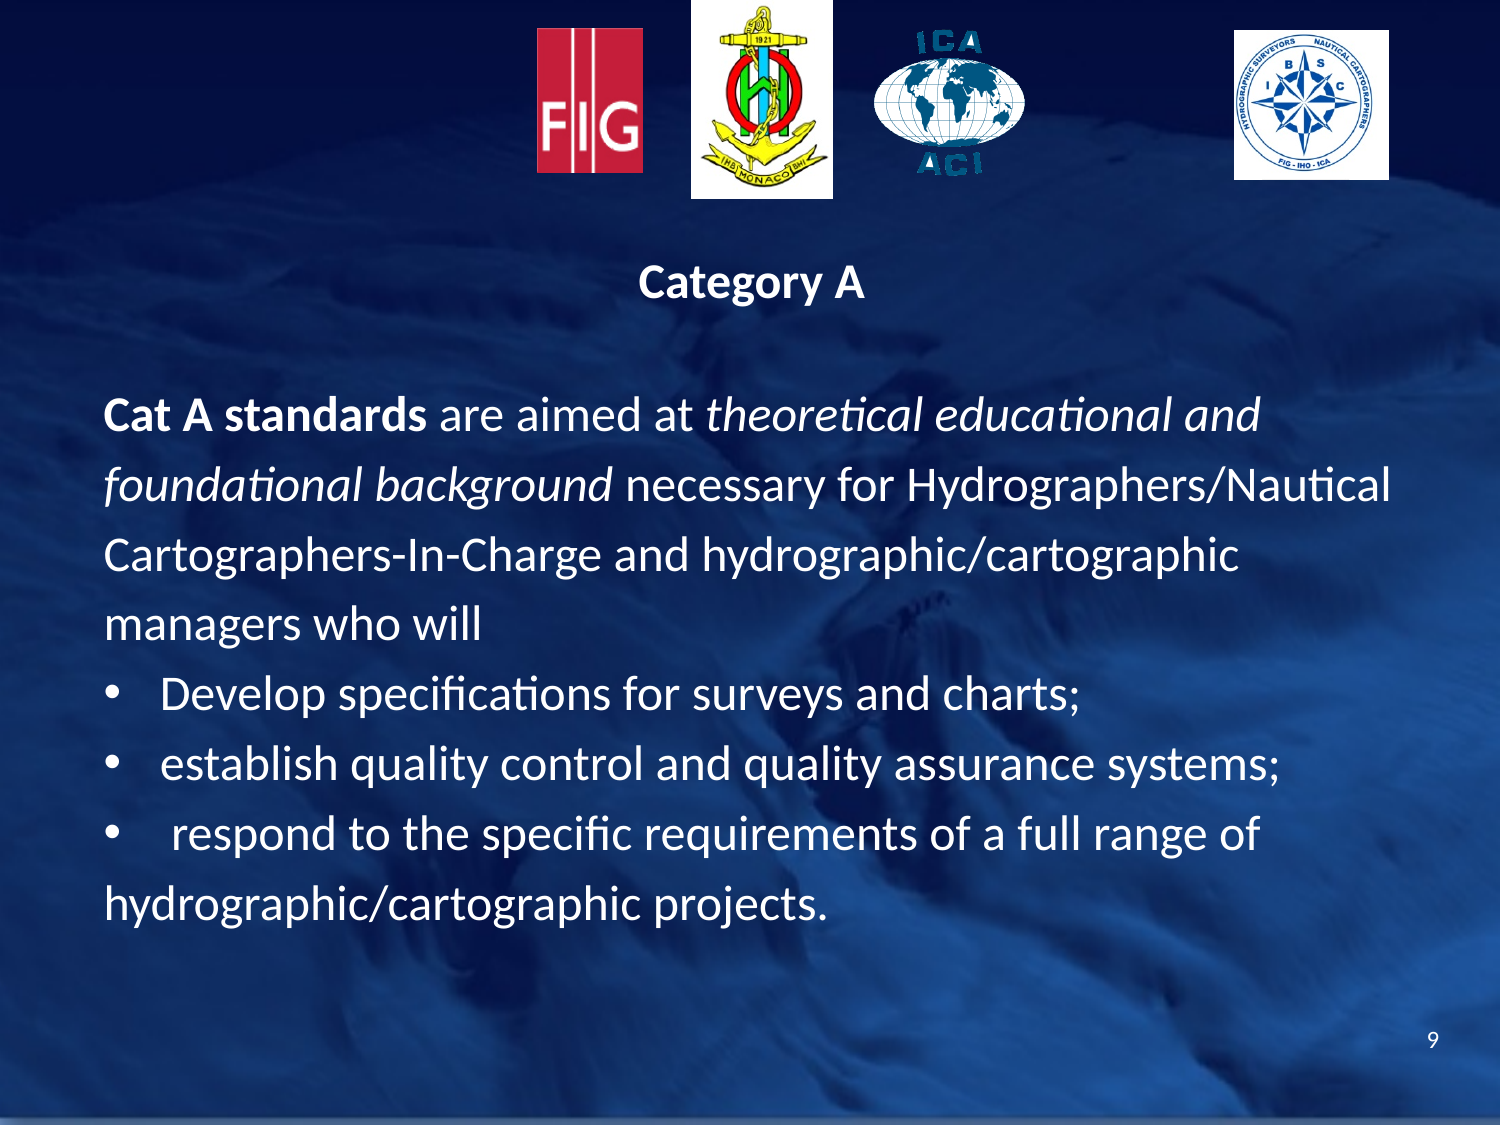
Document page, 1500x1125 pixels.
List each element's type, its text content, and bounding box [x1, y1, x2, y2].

picture [0, 0, 1500, 1125]
slide_number 9 [1104, 987, 1455, 1091]
title Category A [76, 231, 1428, 327]
list Cat A standards are aimed at theoretical educational and foundational background necessary for Hydrographers/Nautical Cartographers-In-Charge and hydrographic/cartographic managers who will Develop specifications for surveys and charts; establish quality control and quality assurance systems; respond to the specific requirements of a full range of hydrographic/cartographic projects. [88, 373, 1426, 1012]
